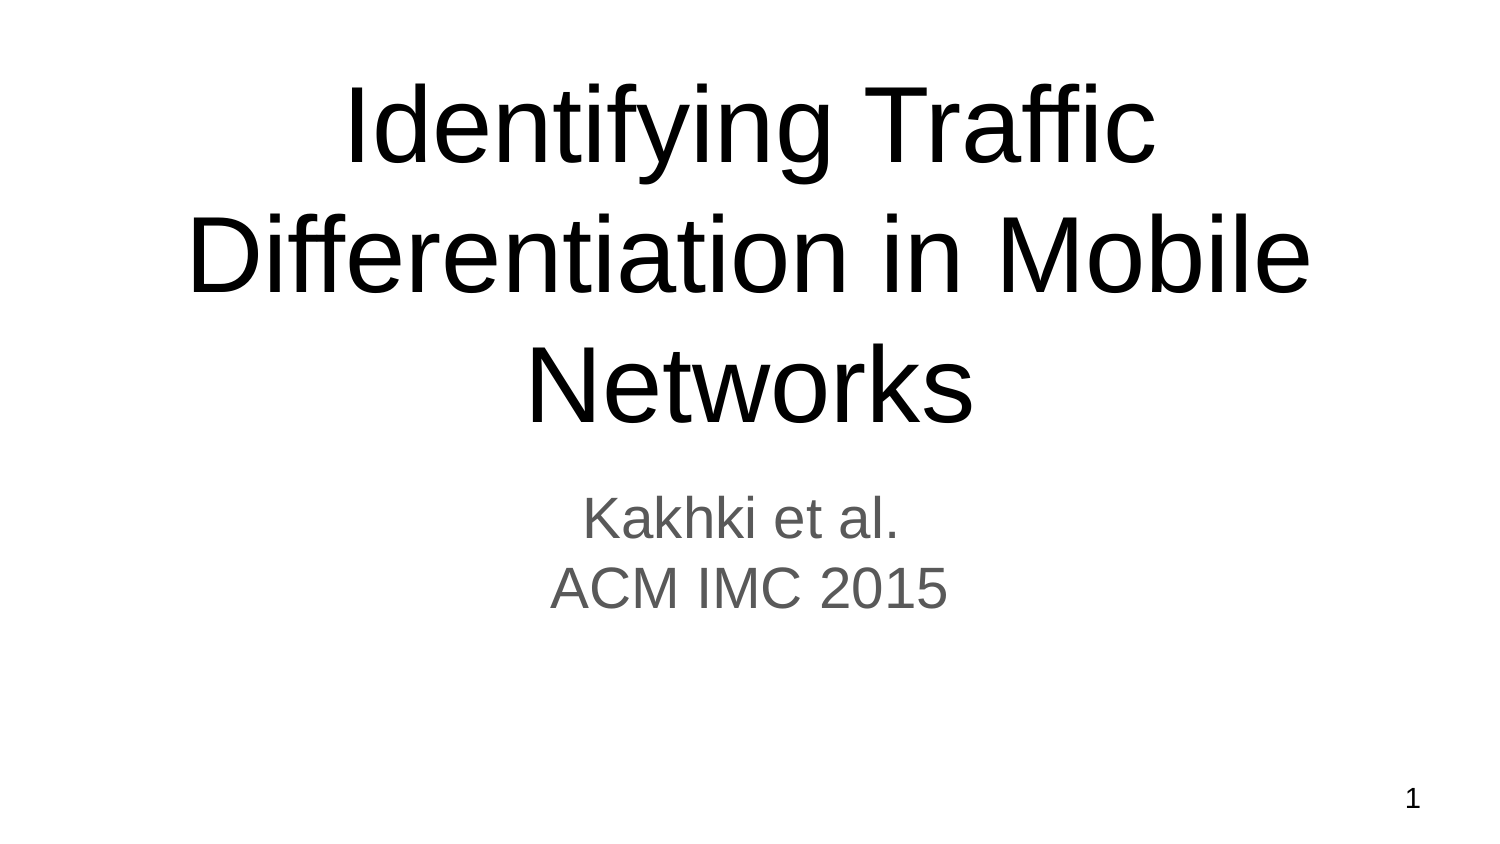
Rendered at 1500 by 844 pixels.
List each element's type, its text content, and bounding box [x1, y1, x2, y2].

subtitle Kakhki et al. ACM IMC 2015 [51, 464, 1449, 595]
title Identifying Traffic Differentiation in Mobile Networks [51, 122, 1449, 459]
slide_number ‹#› [1389, 764, 1480, 830]
